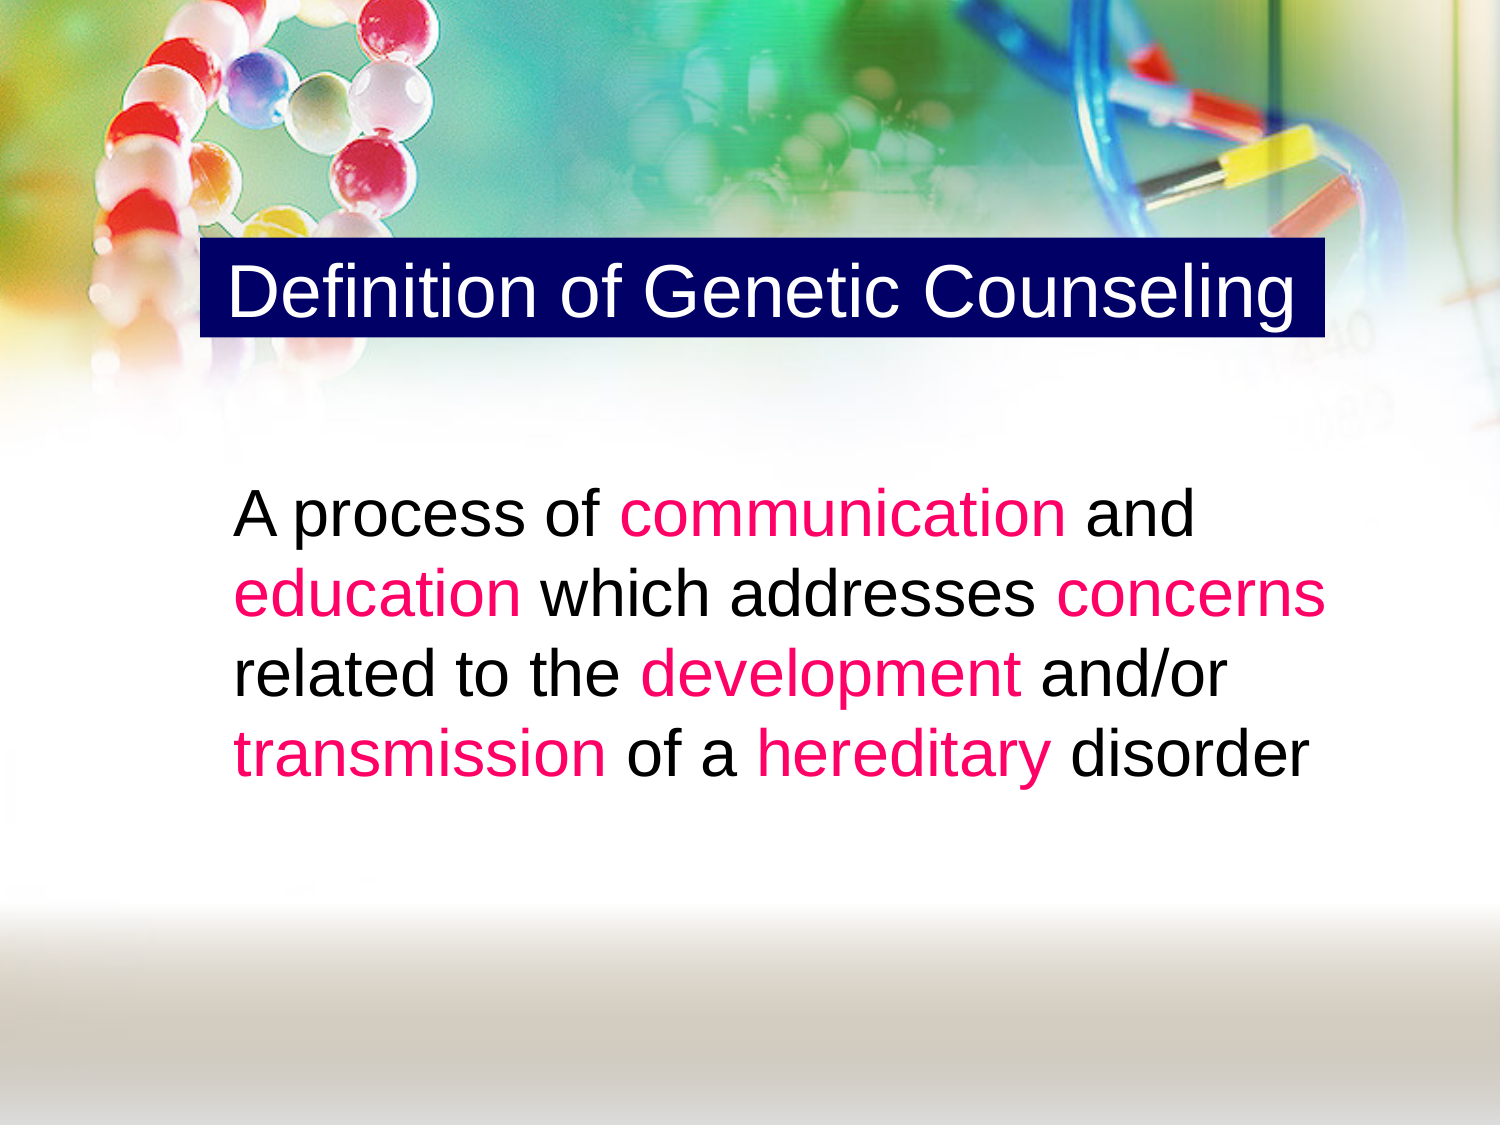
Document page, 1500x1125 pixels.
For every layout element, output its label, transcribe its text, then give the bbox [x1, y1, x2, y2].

picture [0, 0, 1500, 936]
title Definition of Genetic Counseling [200, 237, 1325, 338]
list A process of communication and education which addresses concerns related to the development and/or transmission of a hereditary disorder [162, 462, 1363, 913]
